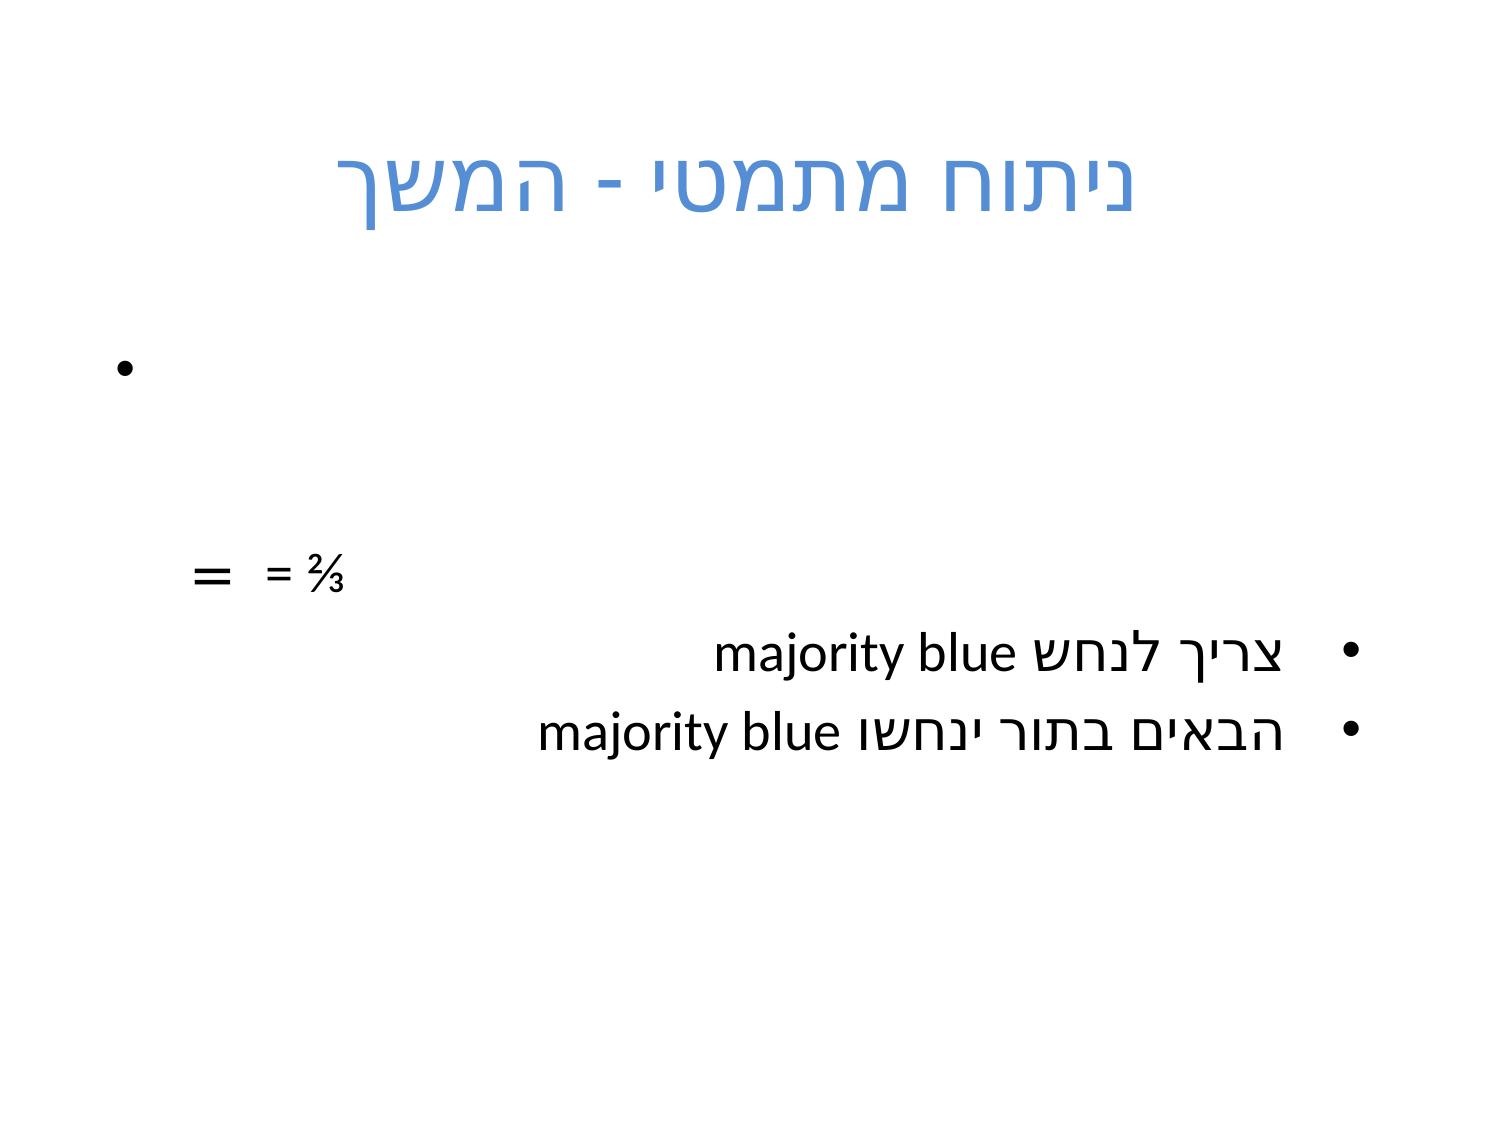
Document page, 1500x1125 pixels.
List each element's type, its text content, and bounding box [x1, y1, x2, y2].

title ניתוח מתמטי - המשך [100, 54, 1376, 296]
